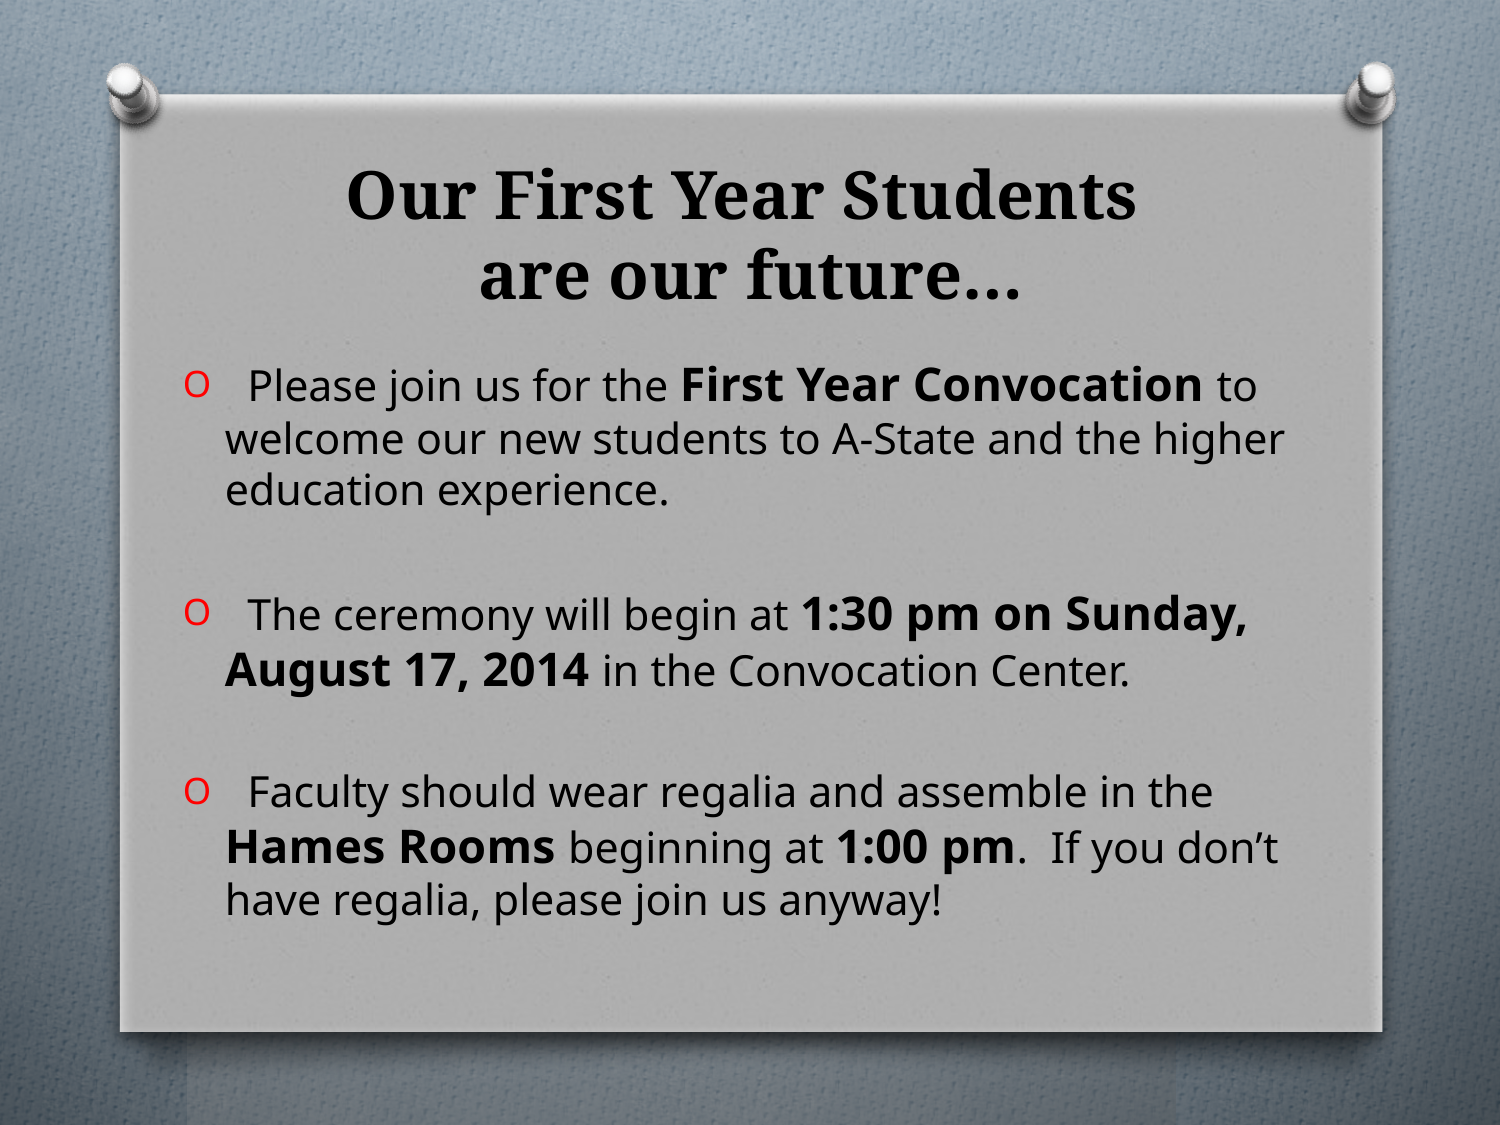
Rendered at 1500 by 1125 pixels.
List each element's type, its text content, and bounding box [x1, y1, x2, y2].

picture [1317, 35, 1439, 156]
title Our First Year Students are our future… [179, 134, 1323, 332]
list Please join us for the First Year Convocation to welcome our new students to A-State and the higher education experience. The ceremony will begin at 1:30 pm on Sunday, August 17, 2014 in the Convocation Center. Faculty should wear regalia and assemble in the Hames Rooms beginning at 1:00 pm. If you don’t have regalia, please join us anyway! [167, 347, 1323, 939]
picture [75, 29, 198, 153]
